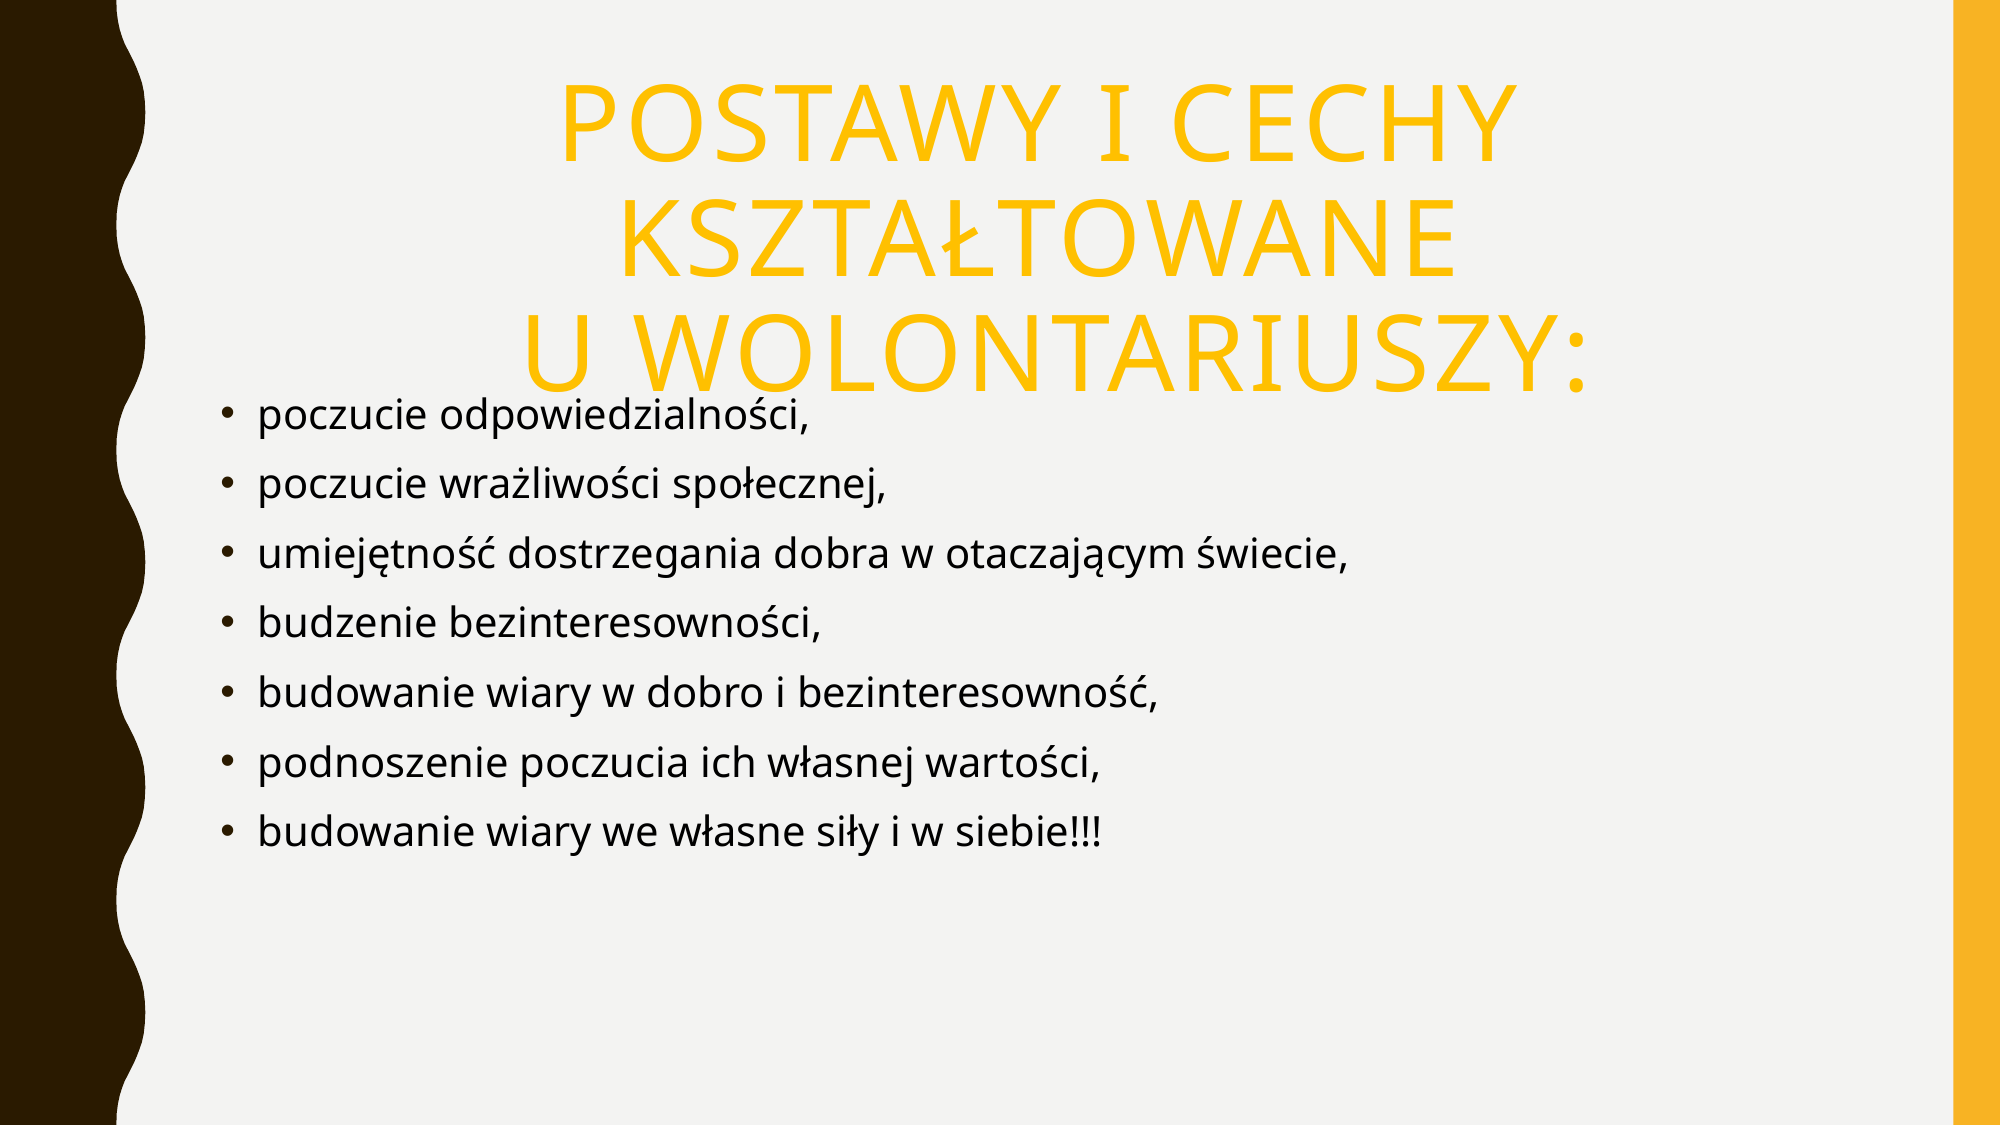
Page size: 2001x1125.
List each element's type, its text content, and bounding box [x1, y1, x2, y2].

list poczucie odpowiedzialności, poczucie wrażliwości społecznej, umiejętność dostrzegania dobra w otaczającym świecie, budzenie bezinteresowności, budowanie wiary w dobro i bezinteresowność, podnoszenie poczucia ich własnej wartości, budowanie wiary we własne siły i w siebie!!! [205, 375, 1875, 965]
title Postawy i cechy kształtowane u wolontariuszy: [205, 62, 1875, 308]
